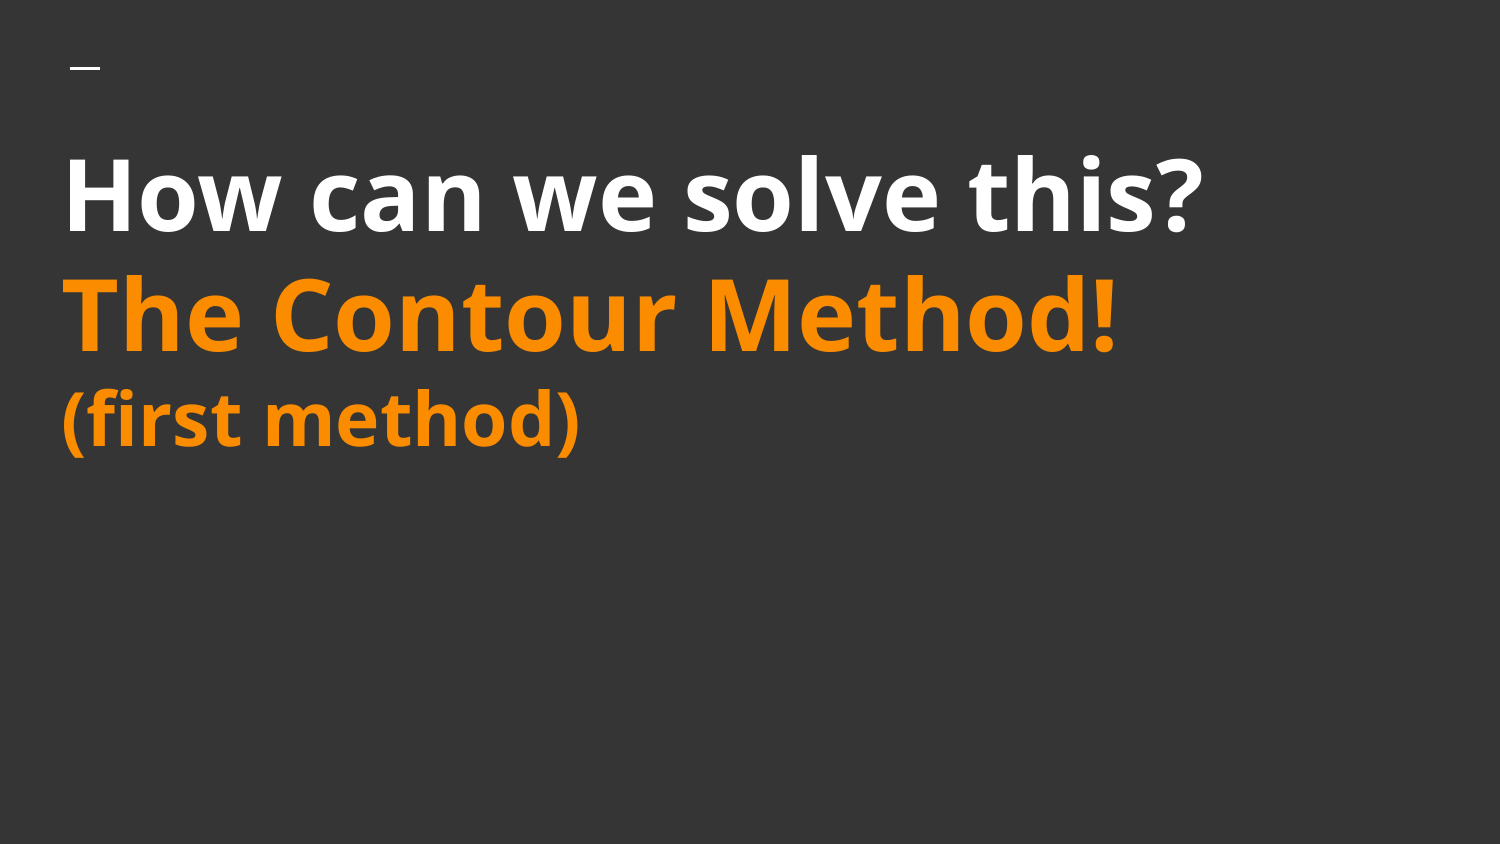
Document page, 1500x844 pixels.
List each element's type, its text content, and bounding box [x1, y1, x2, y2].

title How can we solve this? The Contour Method! (first method) [46, 116, 1463, 746]
